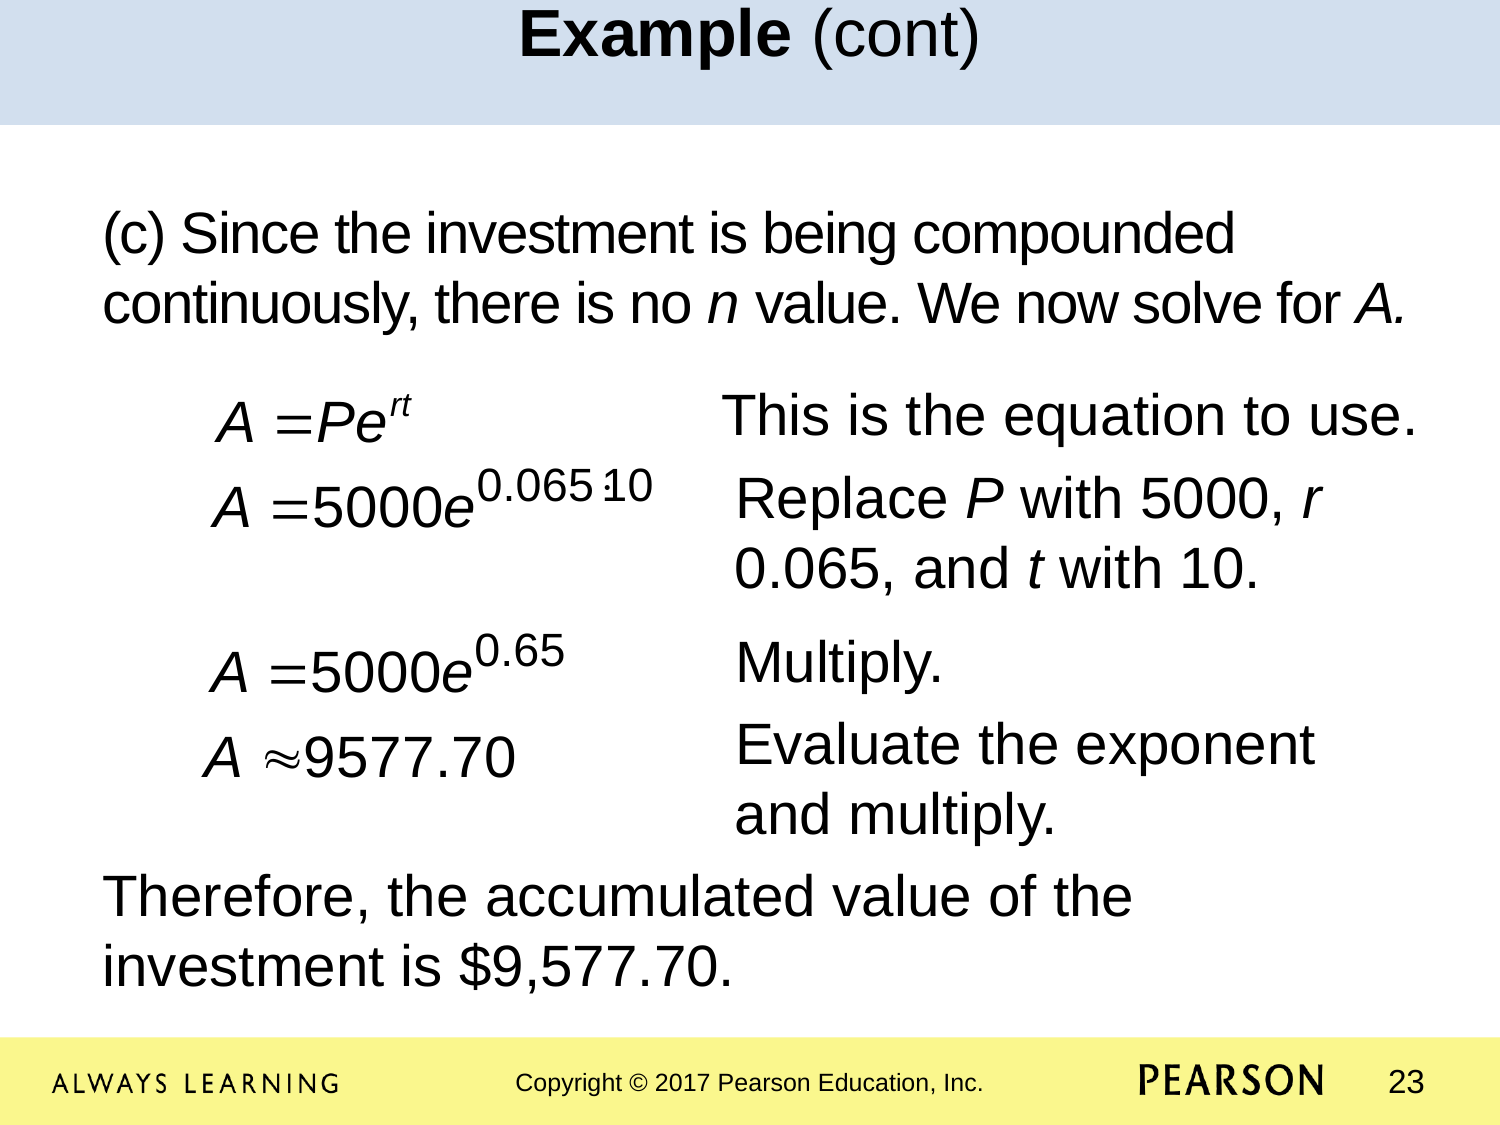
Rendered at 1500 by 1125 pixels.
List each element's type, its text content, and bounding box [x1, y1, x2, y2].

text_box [199, 384, 658, 784]
list (c) Since the investment is being compounded continuously, there is no n value. We now solve for A. This is the equation to use. Replace P with 5000, r 0.065, and t with 10. Multiply. Evaluate the exponent and multiply. Therefore, the accumulated value of the investment is $9,577.70. [87, 187, 1440, 1000]
picture [51, 1072, 338, 1094]
picture [1137, 1062, 1325, 1097]
